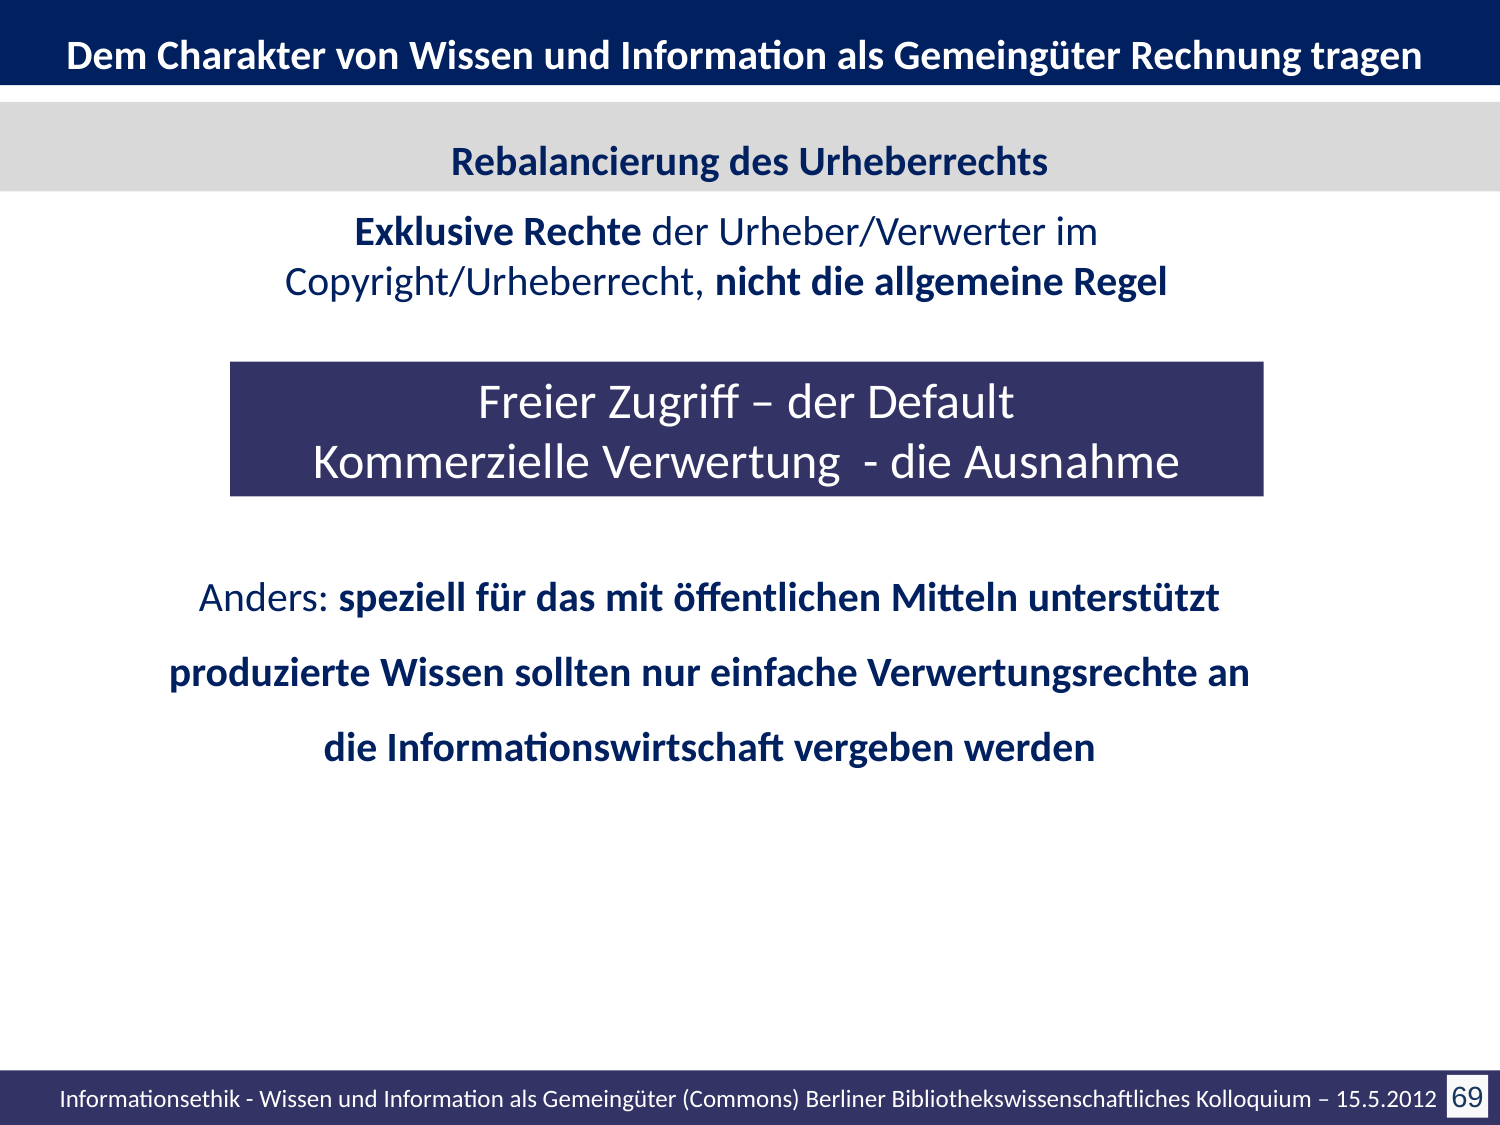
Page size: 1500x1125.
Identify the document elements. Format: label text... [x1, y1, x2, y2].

text_box Dem Charakter von Wissen und Information als Gemeingüter Rechnung tragen [0, 0, 1500, 86]
text_box Anders: speziell für das mit öffentlichen Mitteln unterstützt produzierte Wissen sollten nur einfache Verwertungsrechte an die Informationswirtschaft vergeben werden [135, 537, 1285, 778]
text_box Exklusive Rechte der Urheber/Verwerter im Copyright/Urheberrecht, nicht die allgemeine Regel [152, 196, 1301, 312]
text_box Rebalancierung des Urheberrechts [0, 101, 1500, 192]
text_box Freier Zugriff – der Default Kommerzielle Verwertung - die Ausnahme [230, 361, 1264, 497]
